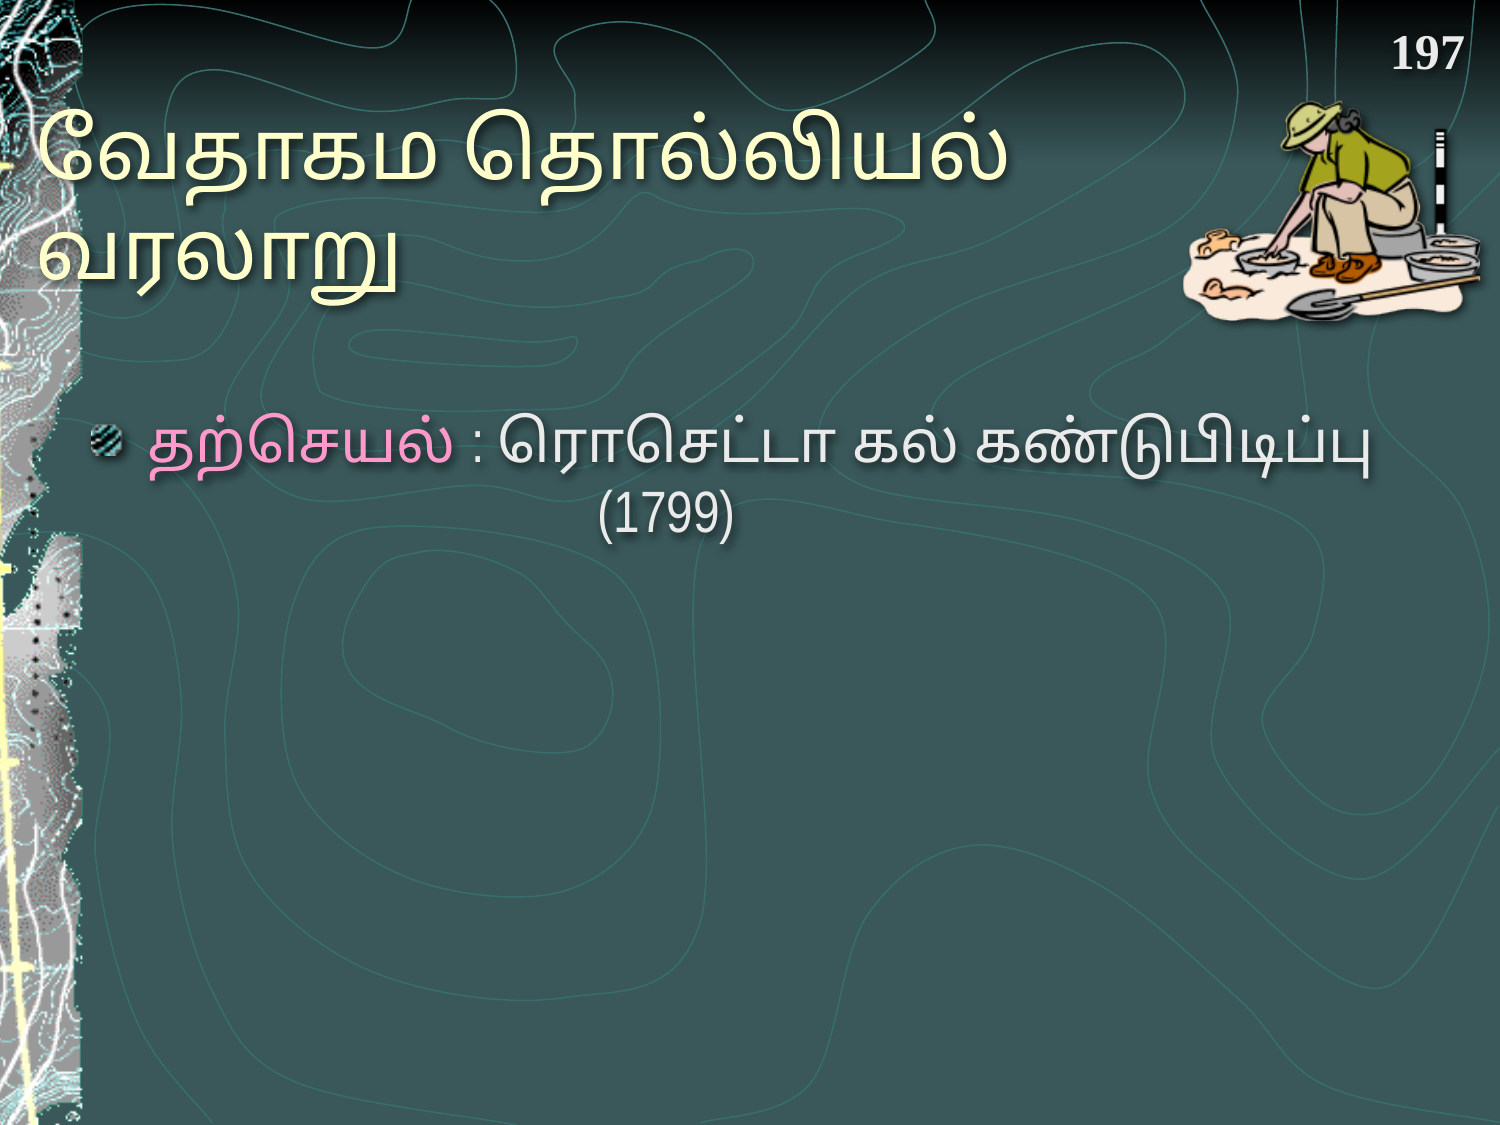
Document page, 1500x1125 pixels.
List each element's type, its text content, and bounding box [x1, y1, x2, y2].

list தற்செயல் : ரொசெட்டா கல் கண்டுபிடிப்பு (1799) [76, 397, 1481, 1038]
text_box 197 [1375, 12, 1480, 88]
title வேதாகம தொல்லியல் வரலாறு [20, 116, 1178, 305]
picture [91, 423, 125, 456]
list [1183, 99, 1481, 321]
picture [0, 0, 85, 1125]
